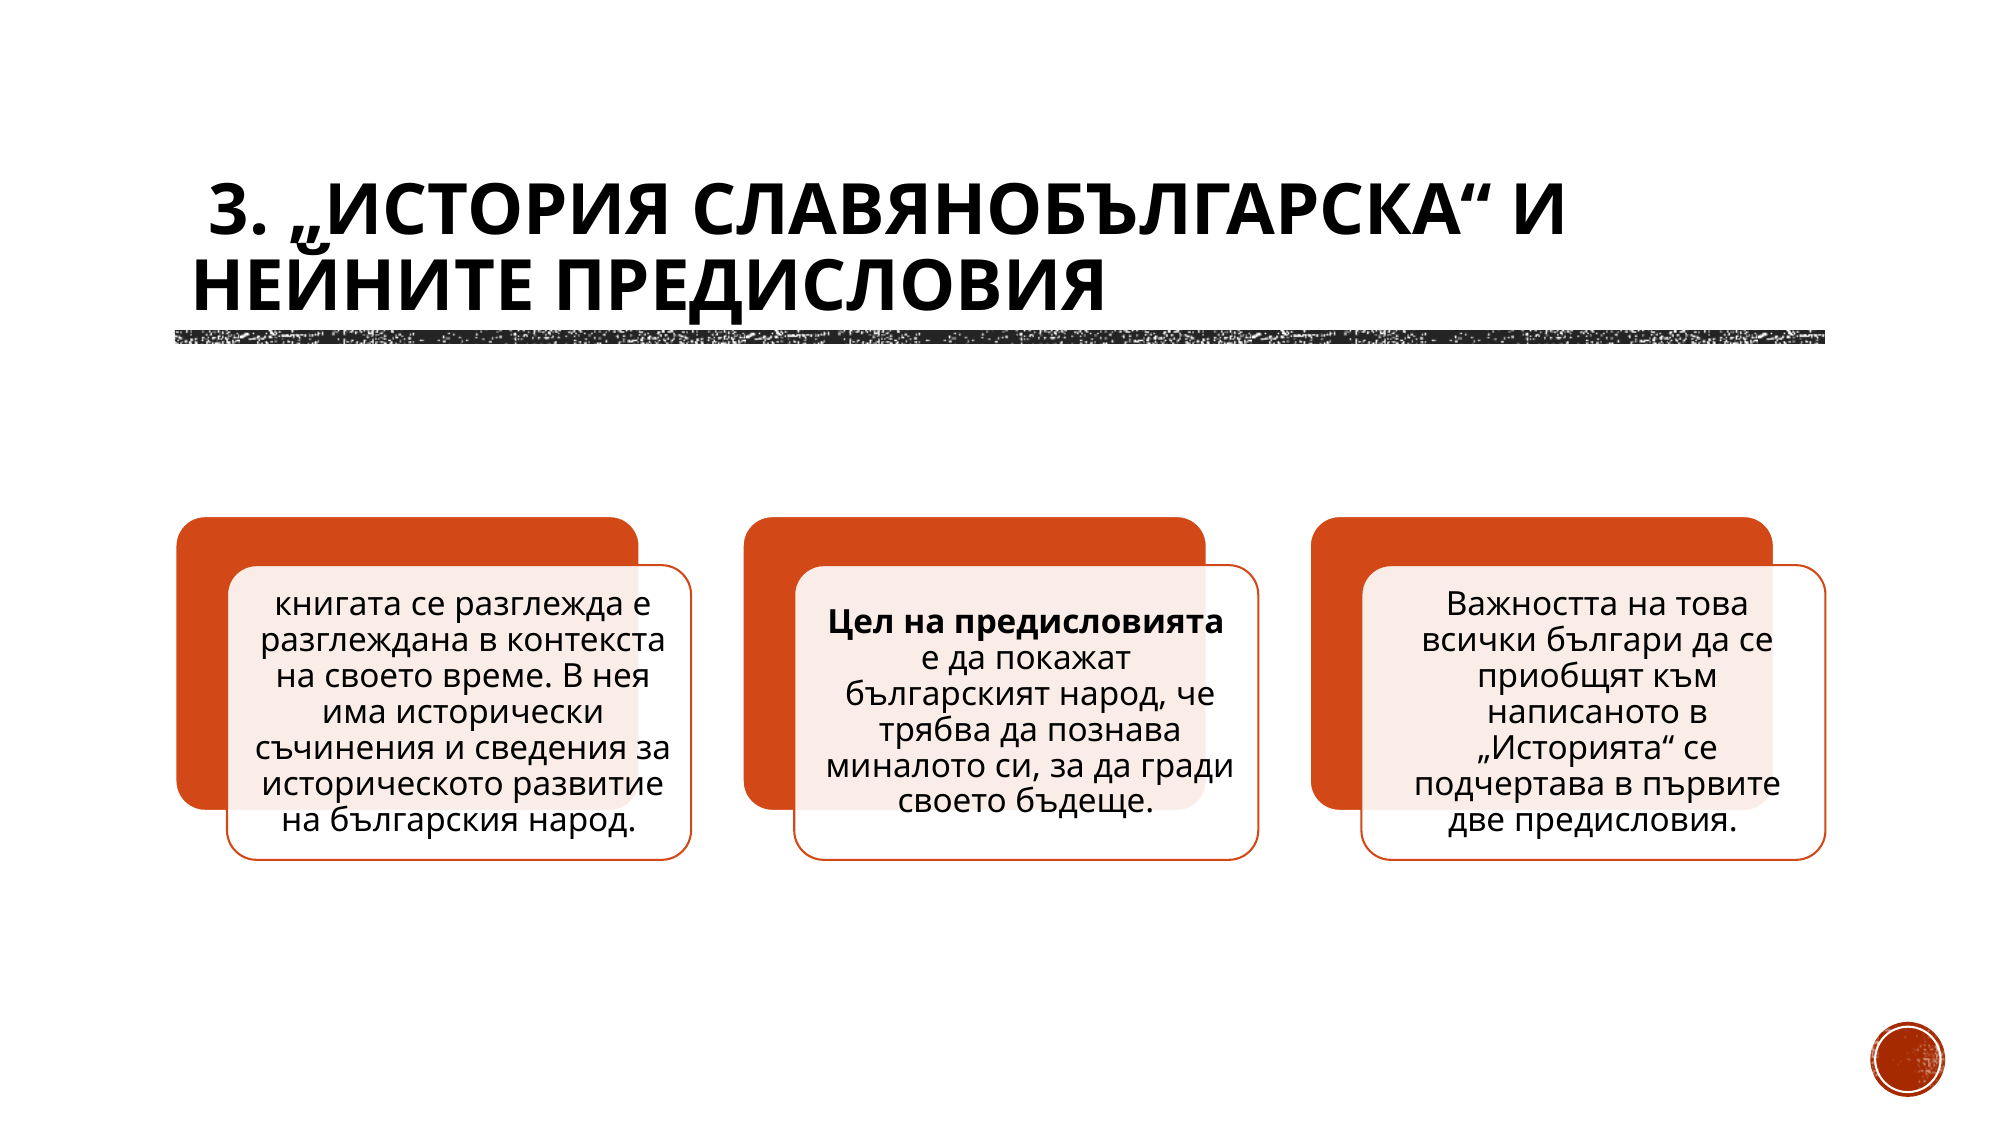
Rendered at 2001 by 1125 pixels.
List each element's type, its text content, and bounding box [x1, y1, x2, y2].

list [176, 392, 1824, 984]
text_box [174, 329, 1826, 344]
title 3. „История славянобългарска“ и нейните предисловия [175, 79, 1826, 329]
